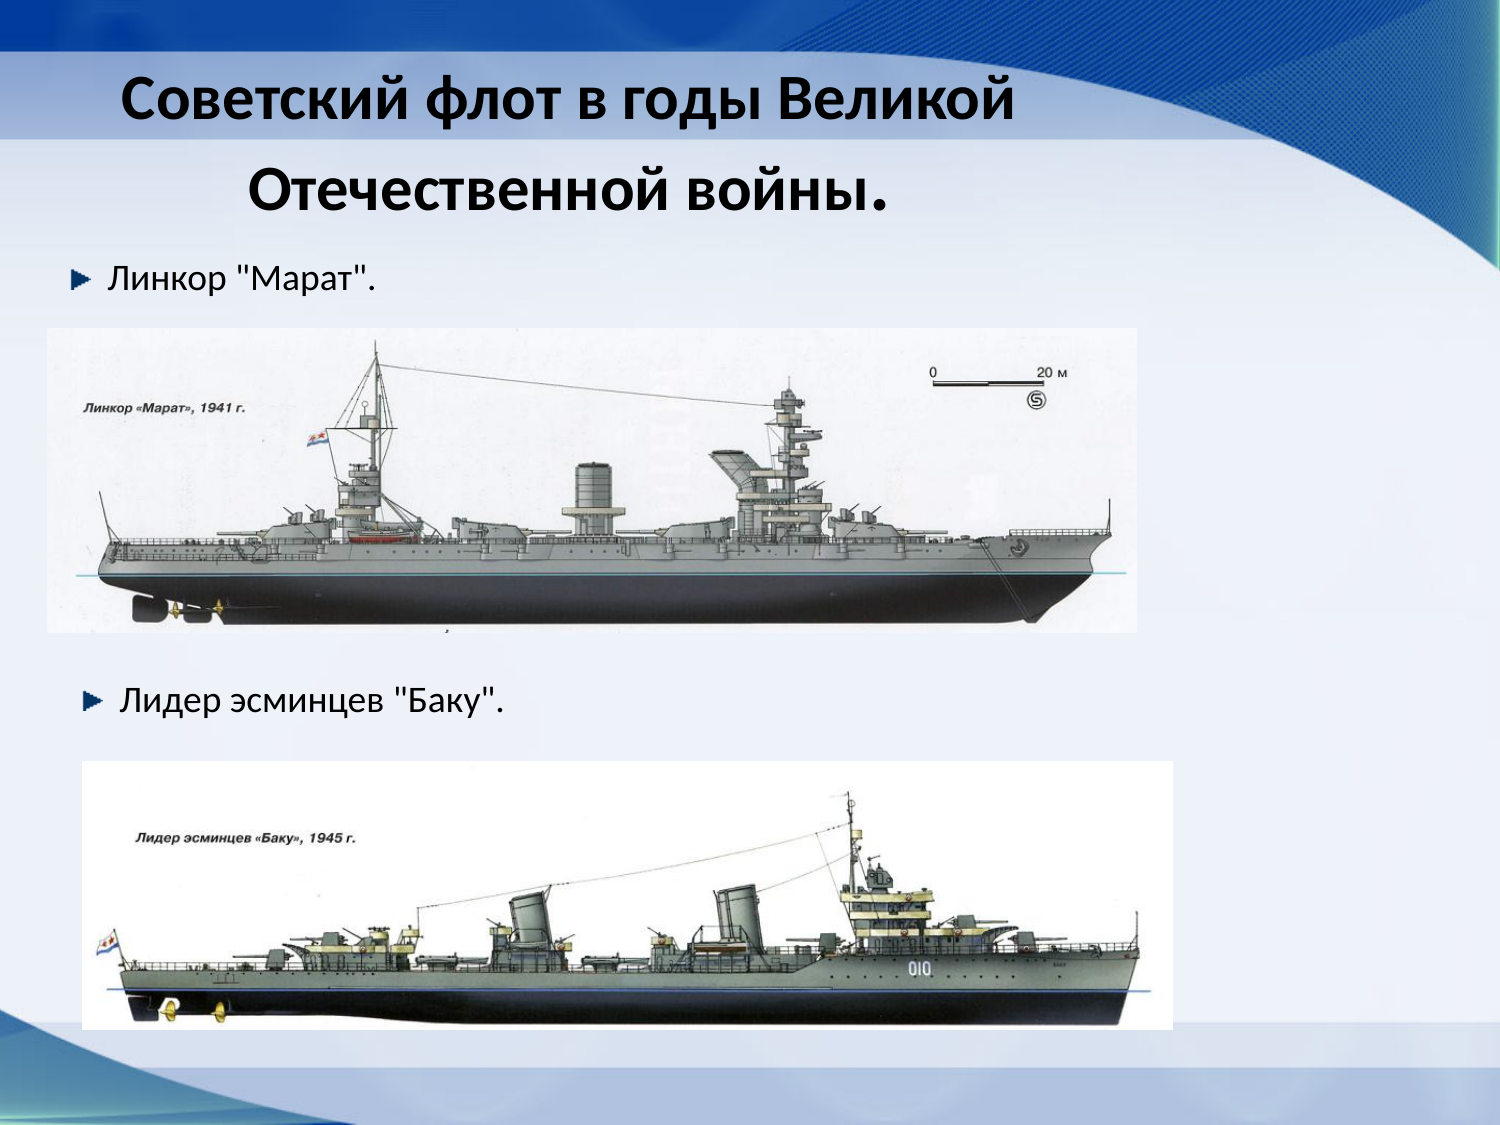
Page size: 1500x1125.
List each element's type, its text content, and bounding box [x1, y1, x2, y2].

picture [0, 0, 1500, 1125]
text_box Лидер эсминцев "Баку". [61, 667, 538, 728]
text_box Линкор "Марат". [49, 246, 409, 306]
text_box Советский флот в годы Великой Отечественной войны. [0, 46, 1245, 235]
